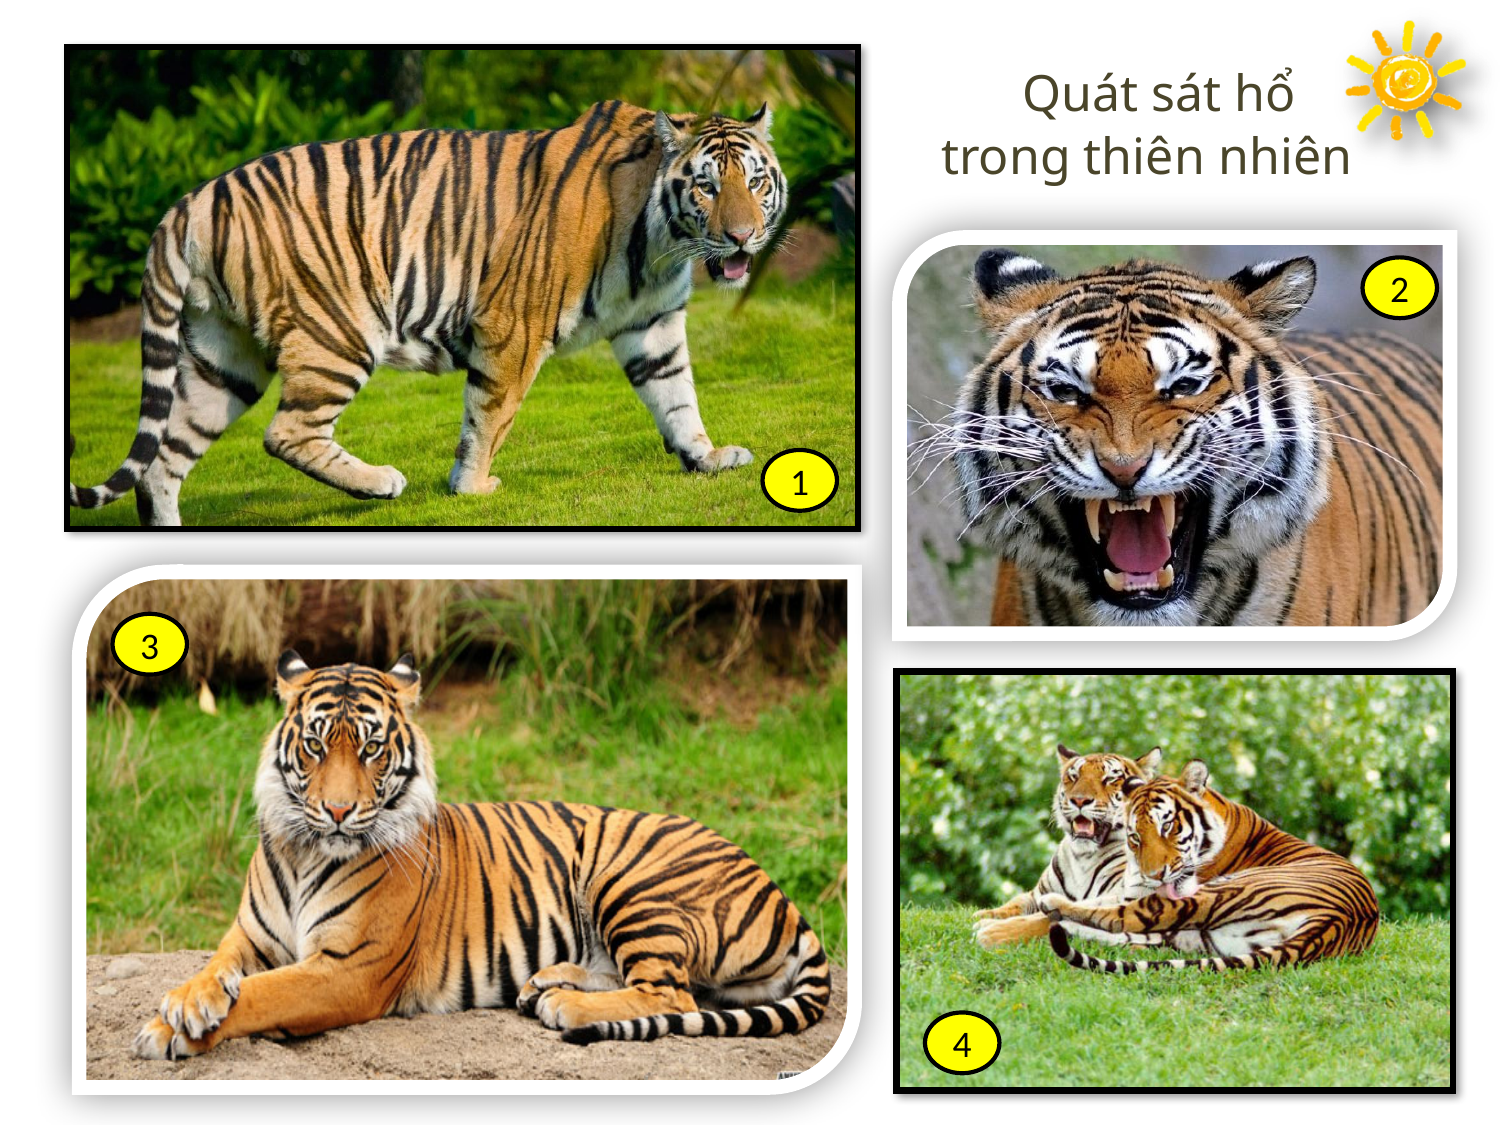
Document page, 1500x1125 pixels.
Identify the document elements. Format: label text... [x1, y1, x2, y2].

picture [69, 49, 855, 526]
text_box Quát sát hổ trong thiên nhiên [887, 37, 1250, 193]
picture [899, 0, 1500, 634]
picture [78, 571, 855, 1088]
picture [899, 674, 1451, 1088]
